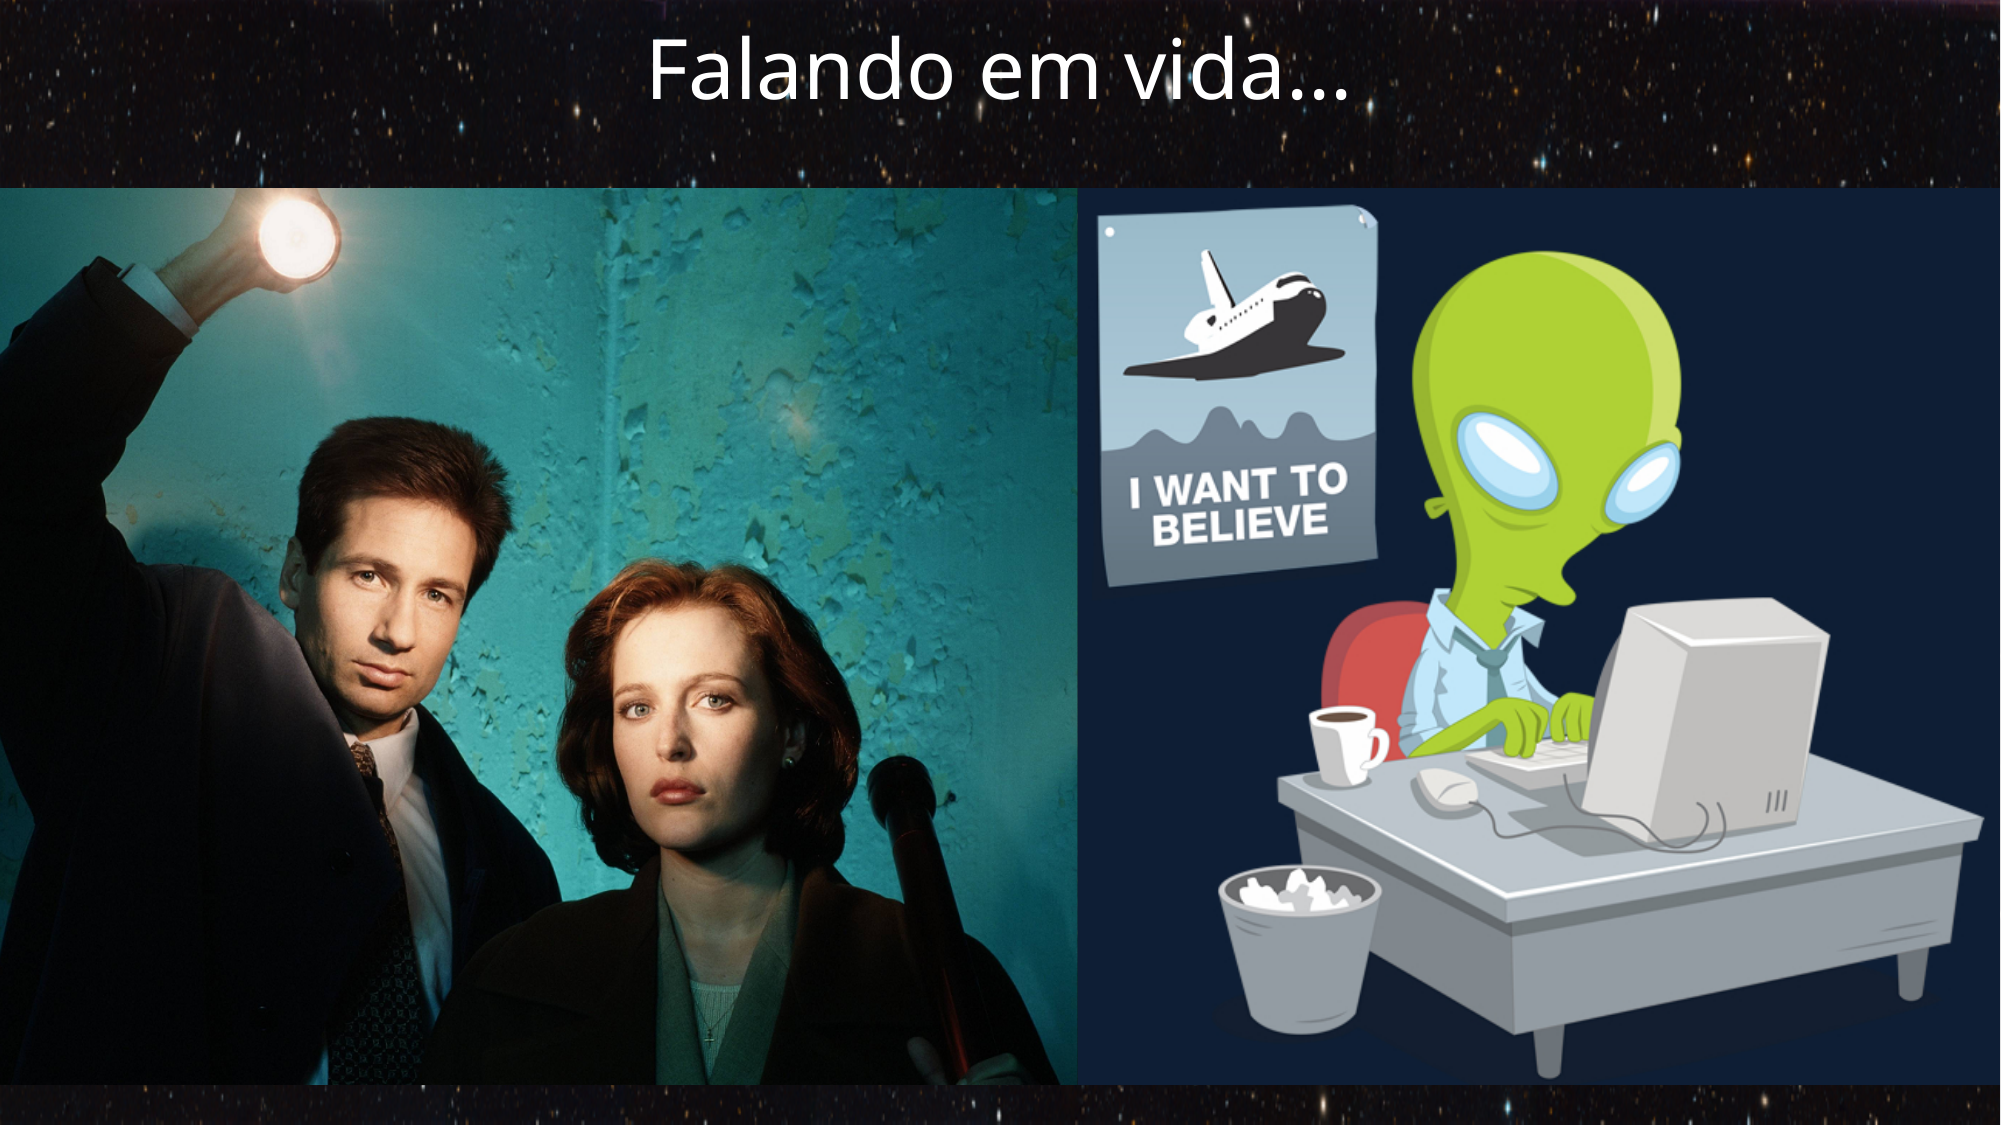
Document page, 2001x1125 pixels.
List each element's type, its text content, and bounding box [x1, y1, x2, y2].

text_box Falando em vida... [0, 8, 2000, 124]
picture [0, 0, 2001, 1125]
